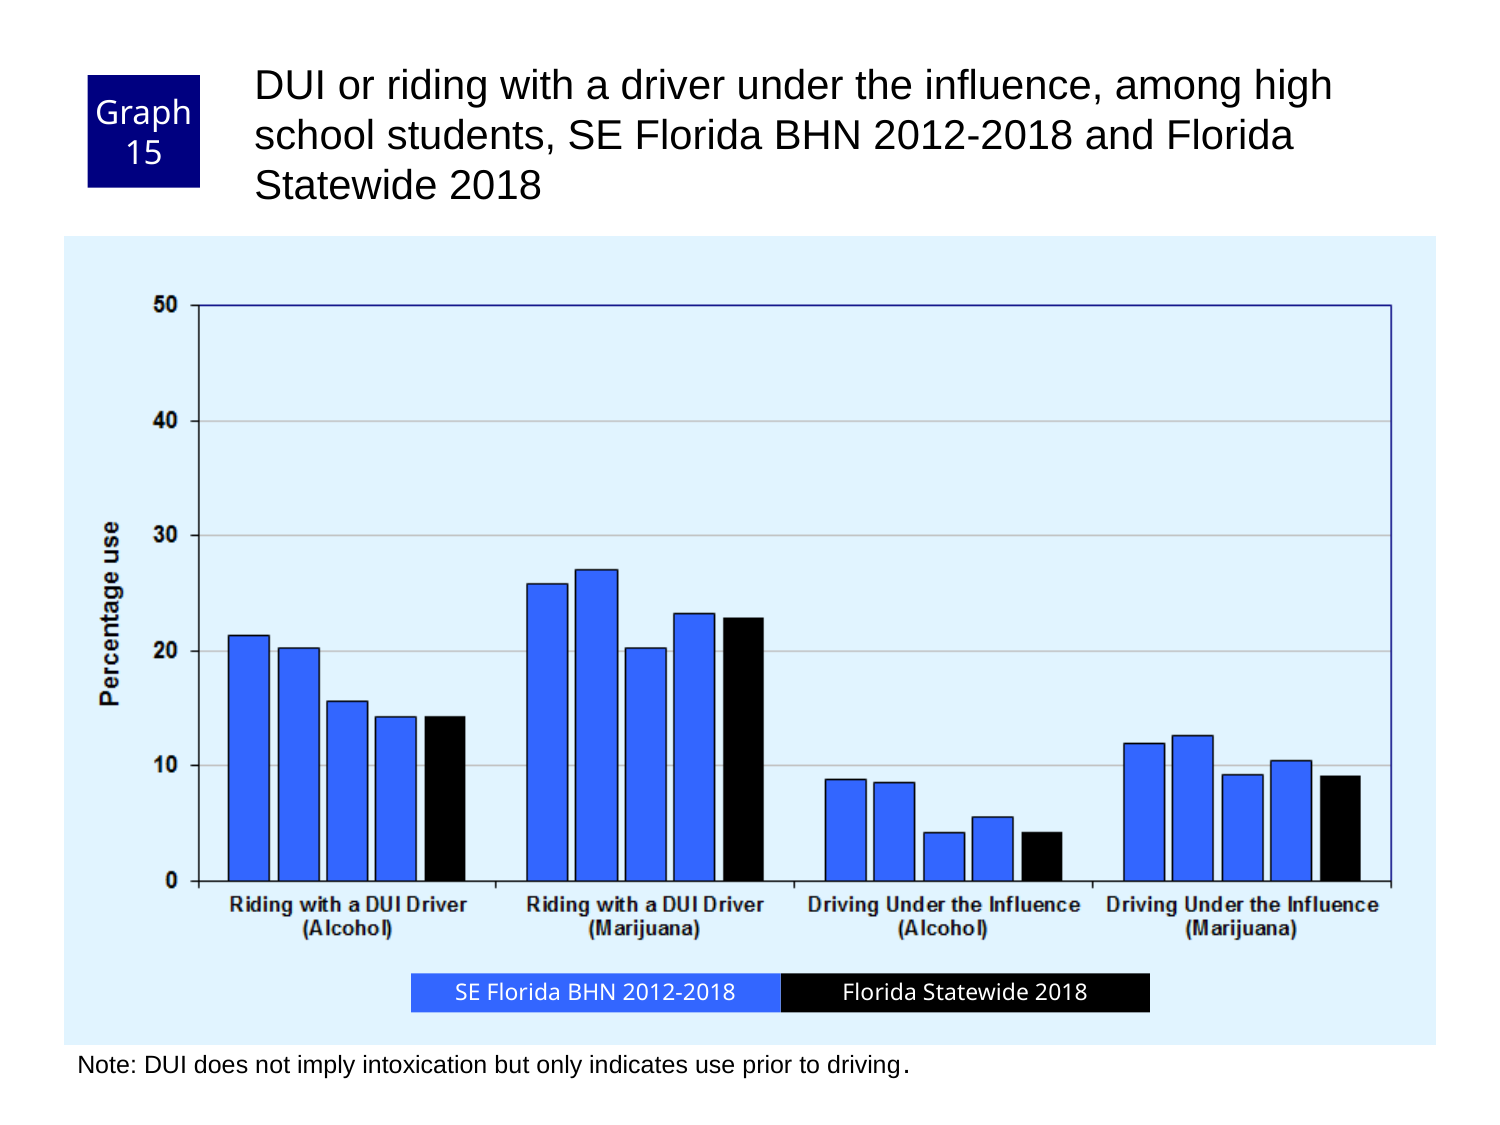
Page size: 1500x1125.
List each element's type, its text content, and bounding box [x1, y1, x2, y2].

text_box DUI or riding with a driver under the influence, among high school students, SE Florida BHN 2012-2018 and Florida Statewide 2018 [249, 53, 1438, 179]
picture [63, 236, 1436, 1046]
text_box Note: DUI does not imply intoxication but only indicates use prior to driving. [62, 1049, 1438, 1088]
text_box Graph 15 [87, 75, 200, 188]
